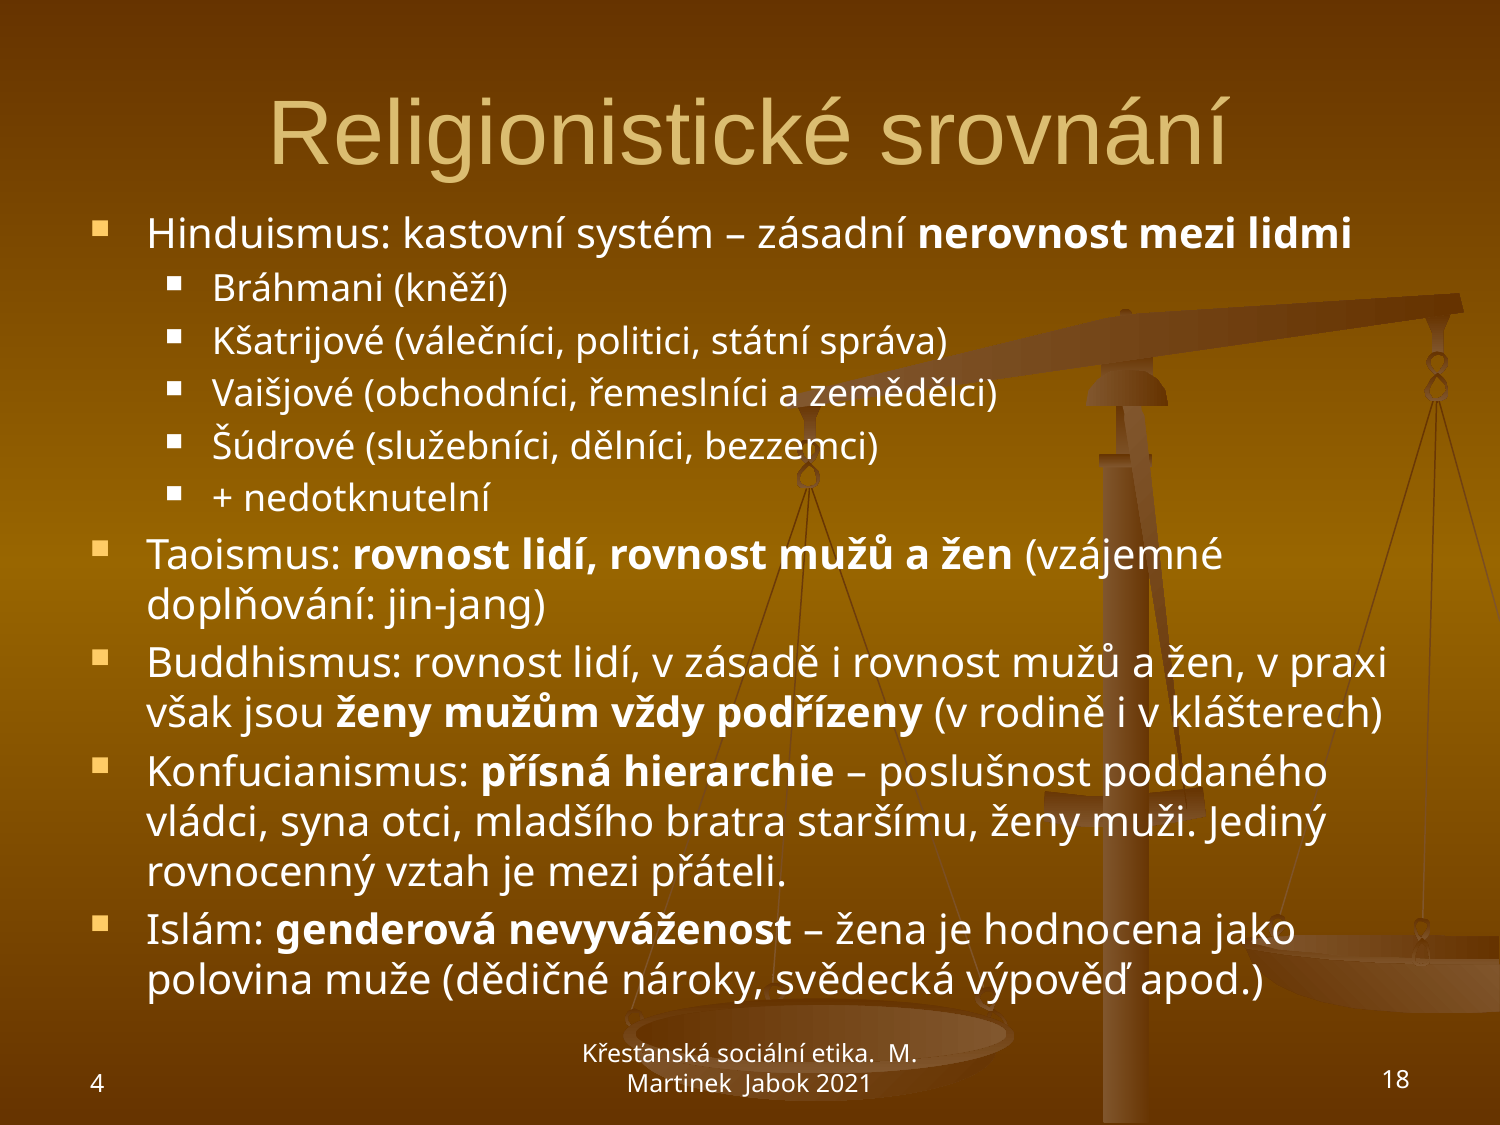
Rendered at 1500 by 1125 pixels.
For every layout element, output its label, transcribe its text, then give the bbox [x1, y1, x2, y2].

list Hinduismus: kastovní systém – zásadní nerovnost mezi lidmi Bráhmani (kněží) Kšatrijové (válečníci, politici, státní správa) Vaišjové (obchodníci, řemeslníci a zemědělci) Šúdrové (služebníci, dělníci, bezzemci) + nedotknutelní Taoismus: rovnost lidí, rovnost mužů a žen (vzájemné doplňování: jin-jang) Buddhismus: rovnost lidí, v zásadě i rovnost mužů a žen, v praxi však jsou ženy mužům vždy podřízeny (v rodině i v klášterech) Konfucianismus: přísná hierarchie – poslušnost poddaného vládci, syna otci, mladšího bratra staršímu, ženy muži. Jediný rovnocenný vztah je mezi přáteli. Islám: genderová nevyváženost – žena je hodnocena jako polovina muže (dědičné nároky, svědecká výpověď apod.) [74, 198, 1426, 1032]
slide_number 18 [1074, 1029, 1426, 1106]
footer Křesťanská sociální etika. M. Martinek Jabok 2021 [512, 1029, 988, 1106]
slide_number 4 [74, 1029, 426, 1106]
title Religionistické srovnání [74, 45, 1426, 198]
